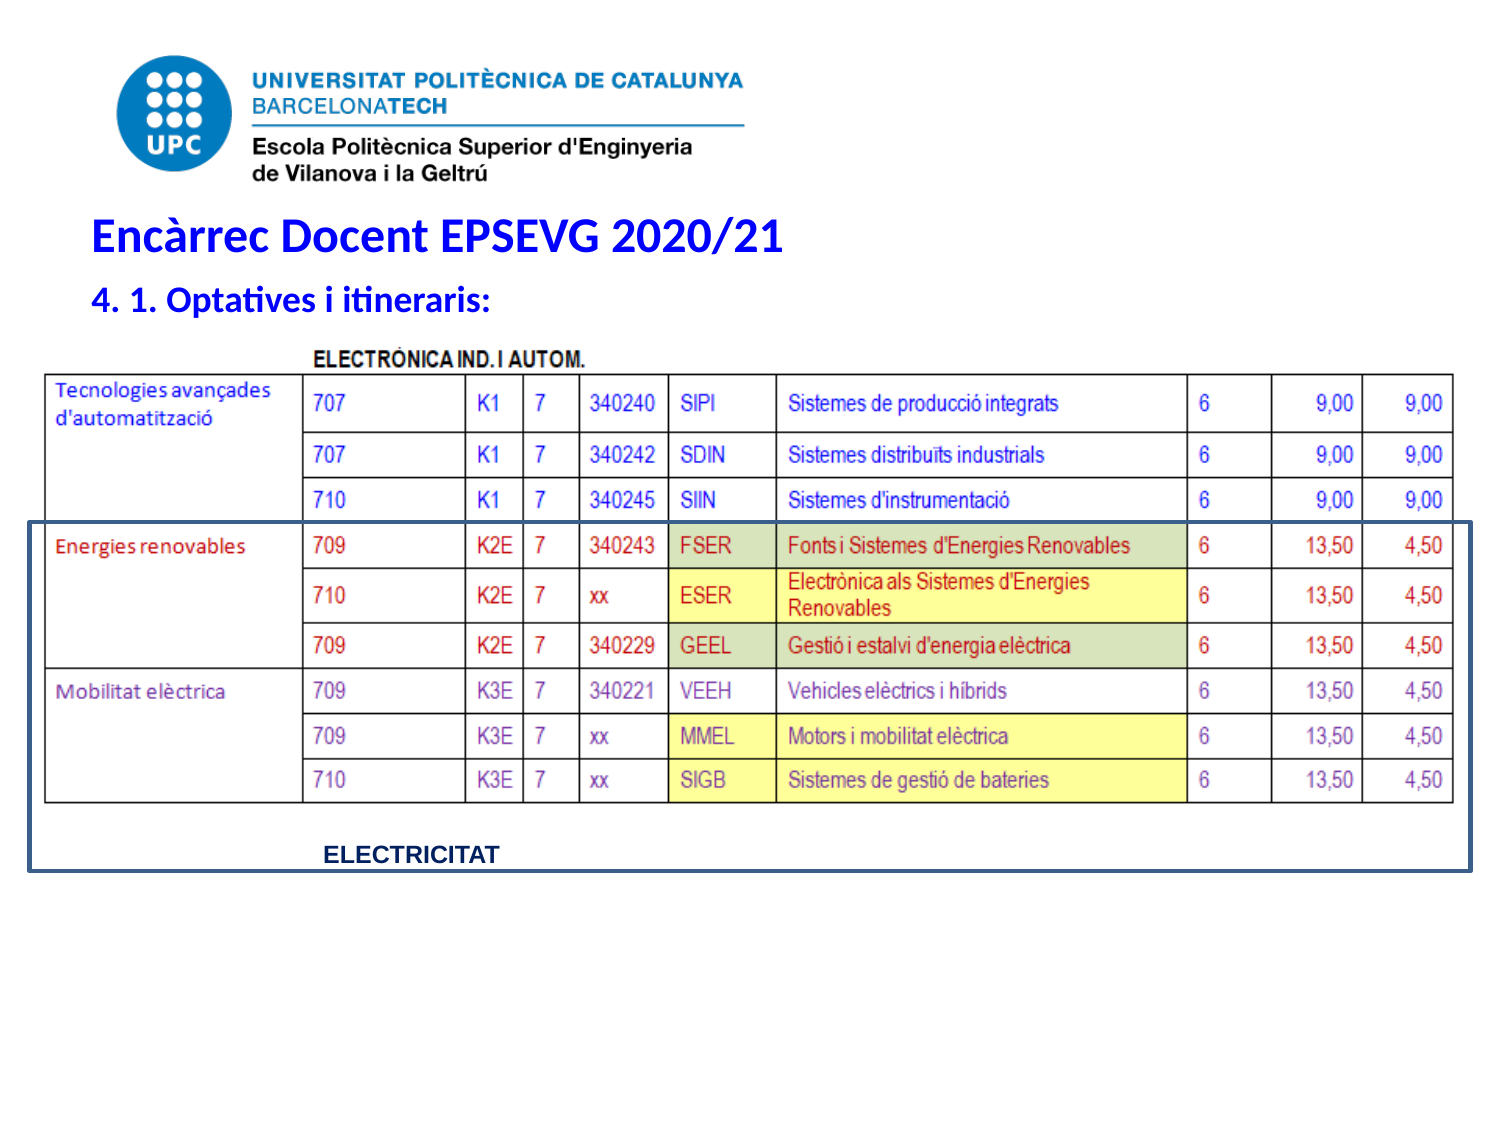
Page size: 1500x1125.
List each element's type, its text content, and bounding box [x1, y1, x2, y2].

picture [100, 30, 763, 209]
text_box [516, 828, 1473, 873]
text_box Encàrrec Docent EPSEVG 2020/21 4. 1. Optatives i itineraris: [76, 195, 1471, 338]
text_box ELECTRICITAT [308, 834, 516, 876]
text_box [27, 829, 308, 873]
picture [31, 337, 1469, 825]
